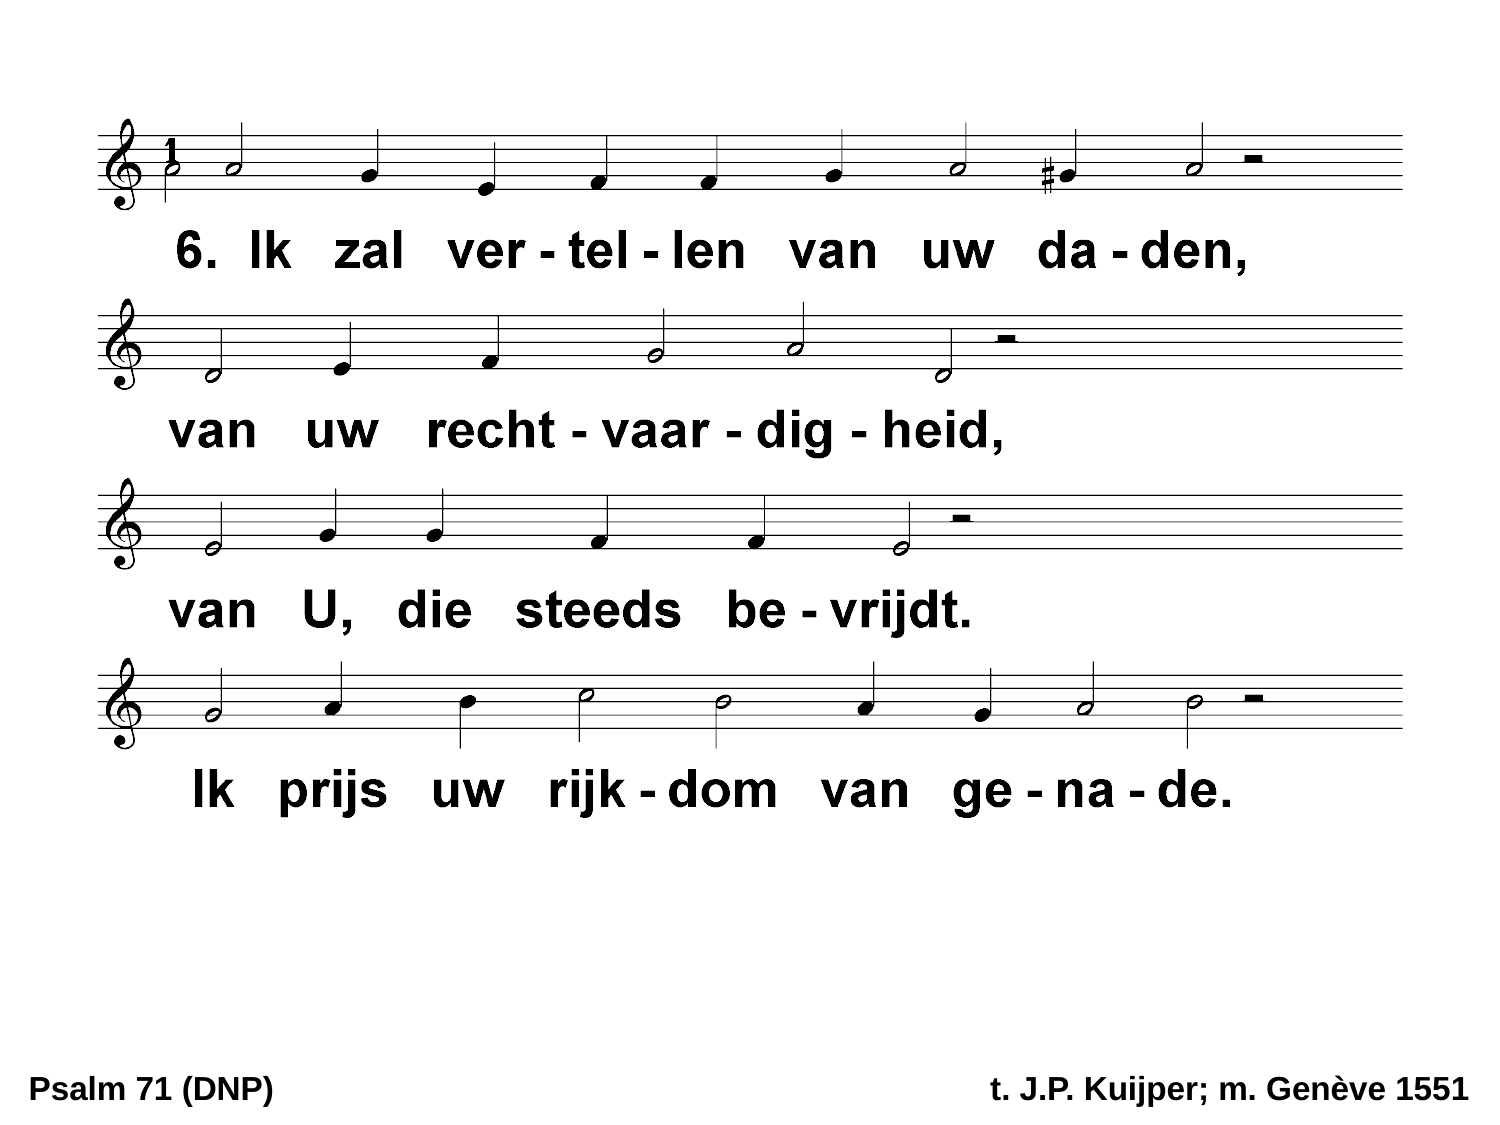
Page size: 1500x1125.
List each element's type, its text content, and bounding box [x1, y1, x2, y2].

picture [83, 103, 1417, 832]
text_box Psalm 71 (DNP) t. J.P. Kuijper; m. Genève 1551 [13, 1059, 1495, 1115]
